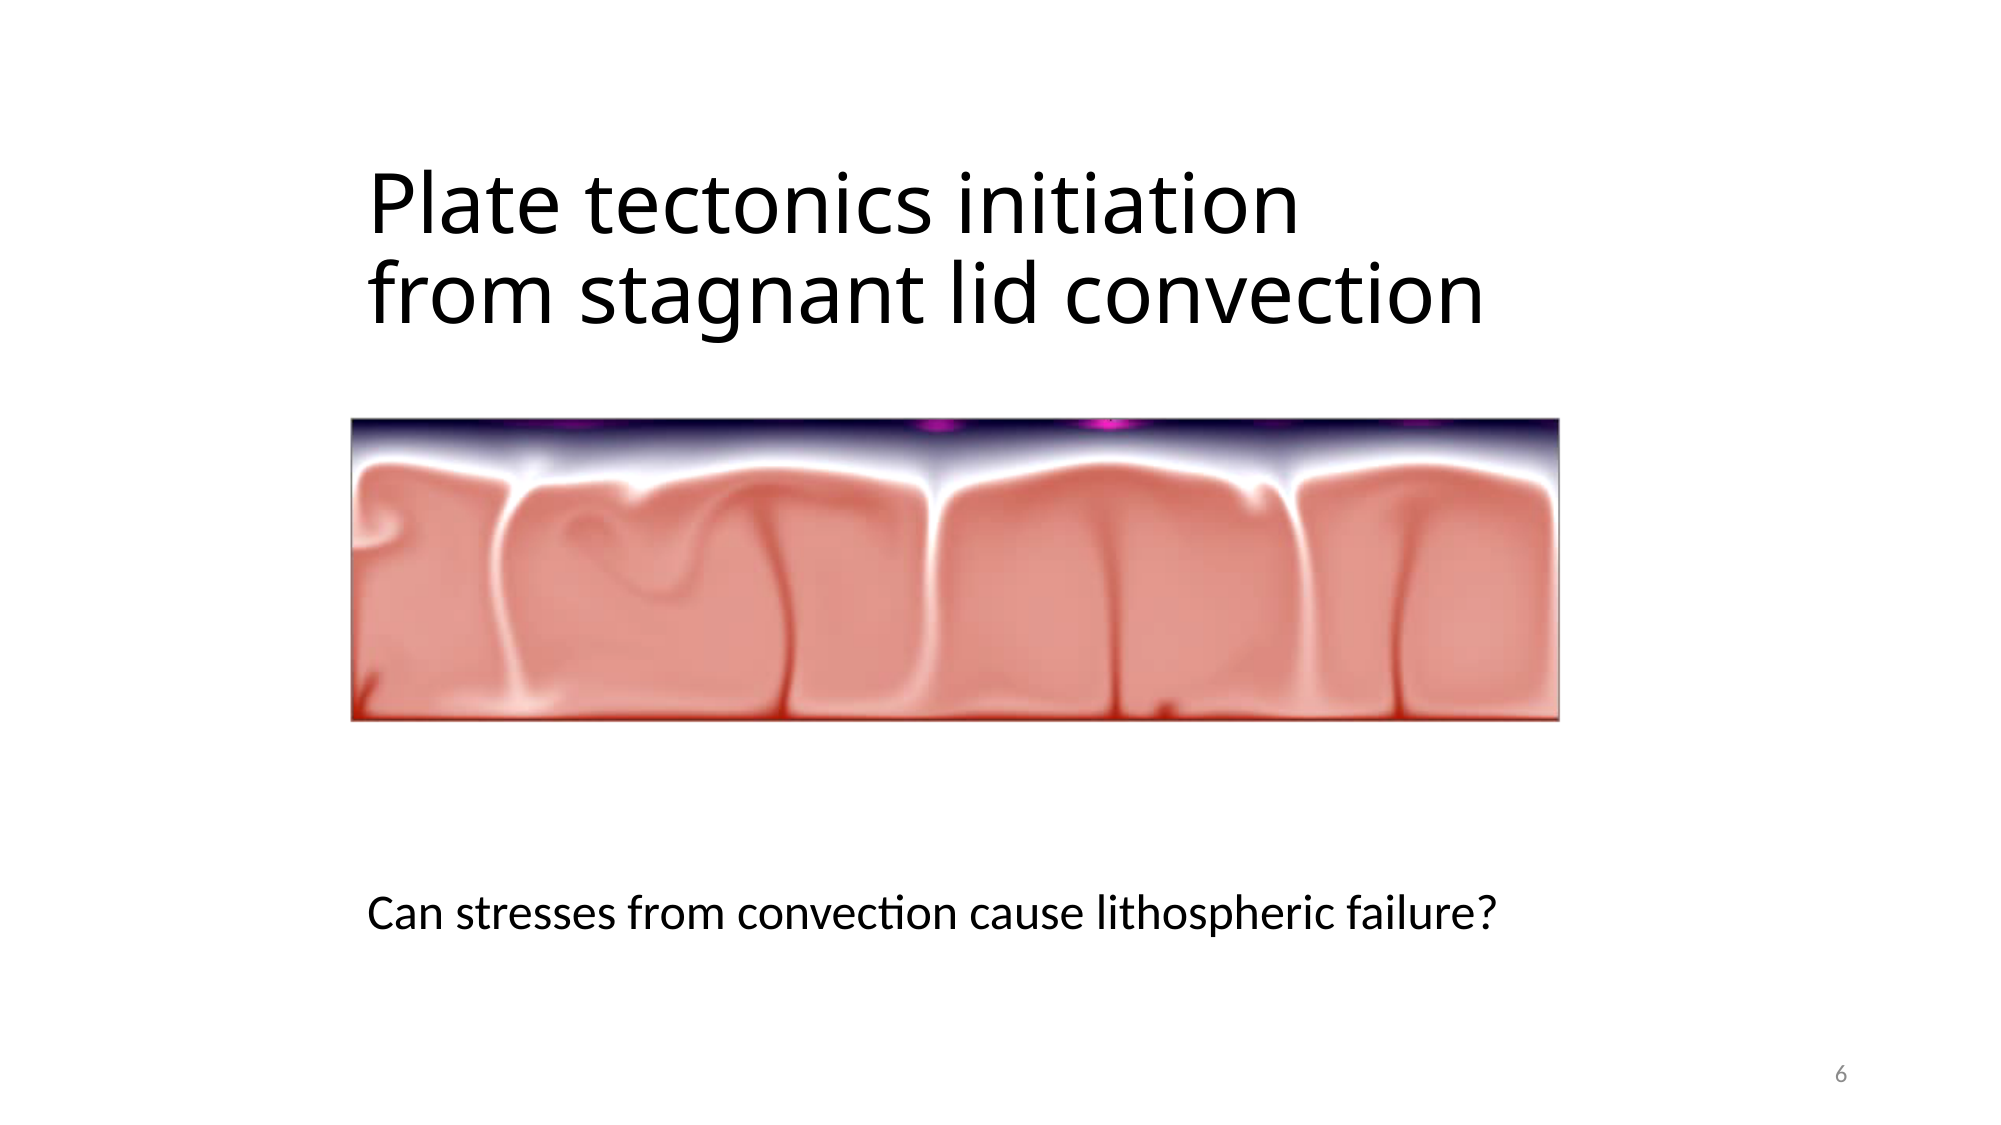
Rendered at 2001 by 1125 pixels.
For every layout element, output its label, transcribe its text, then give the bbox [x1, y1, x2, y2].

list Can stresses from convection cause lithospheric failure? [352, 701, 1647, 948]
slide_number 6 [1412, 1042, 1863, 1103]
title Plate tectonics initiation from stagnant lid convection [352, 154, 1647, 622]
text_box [328, 372, 1583, 745]
